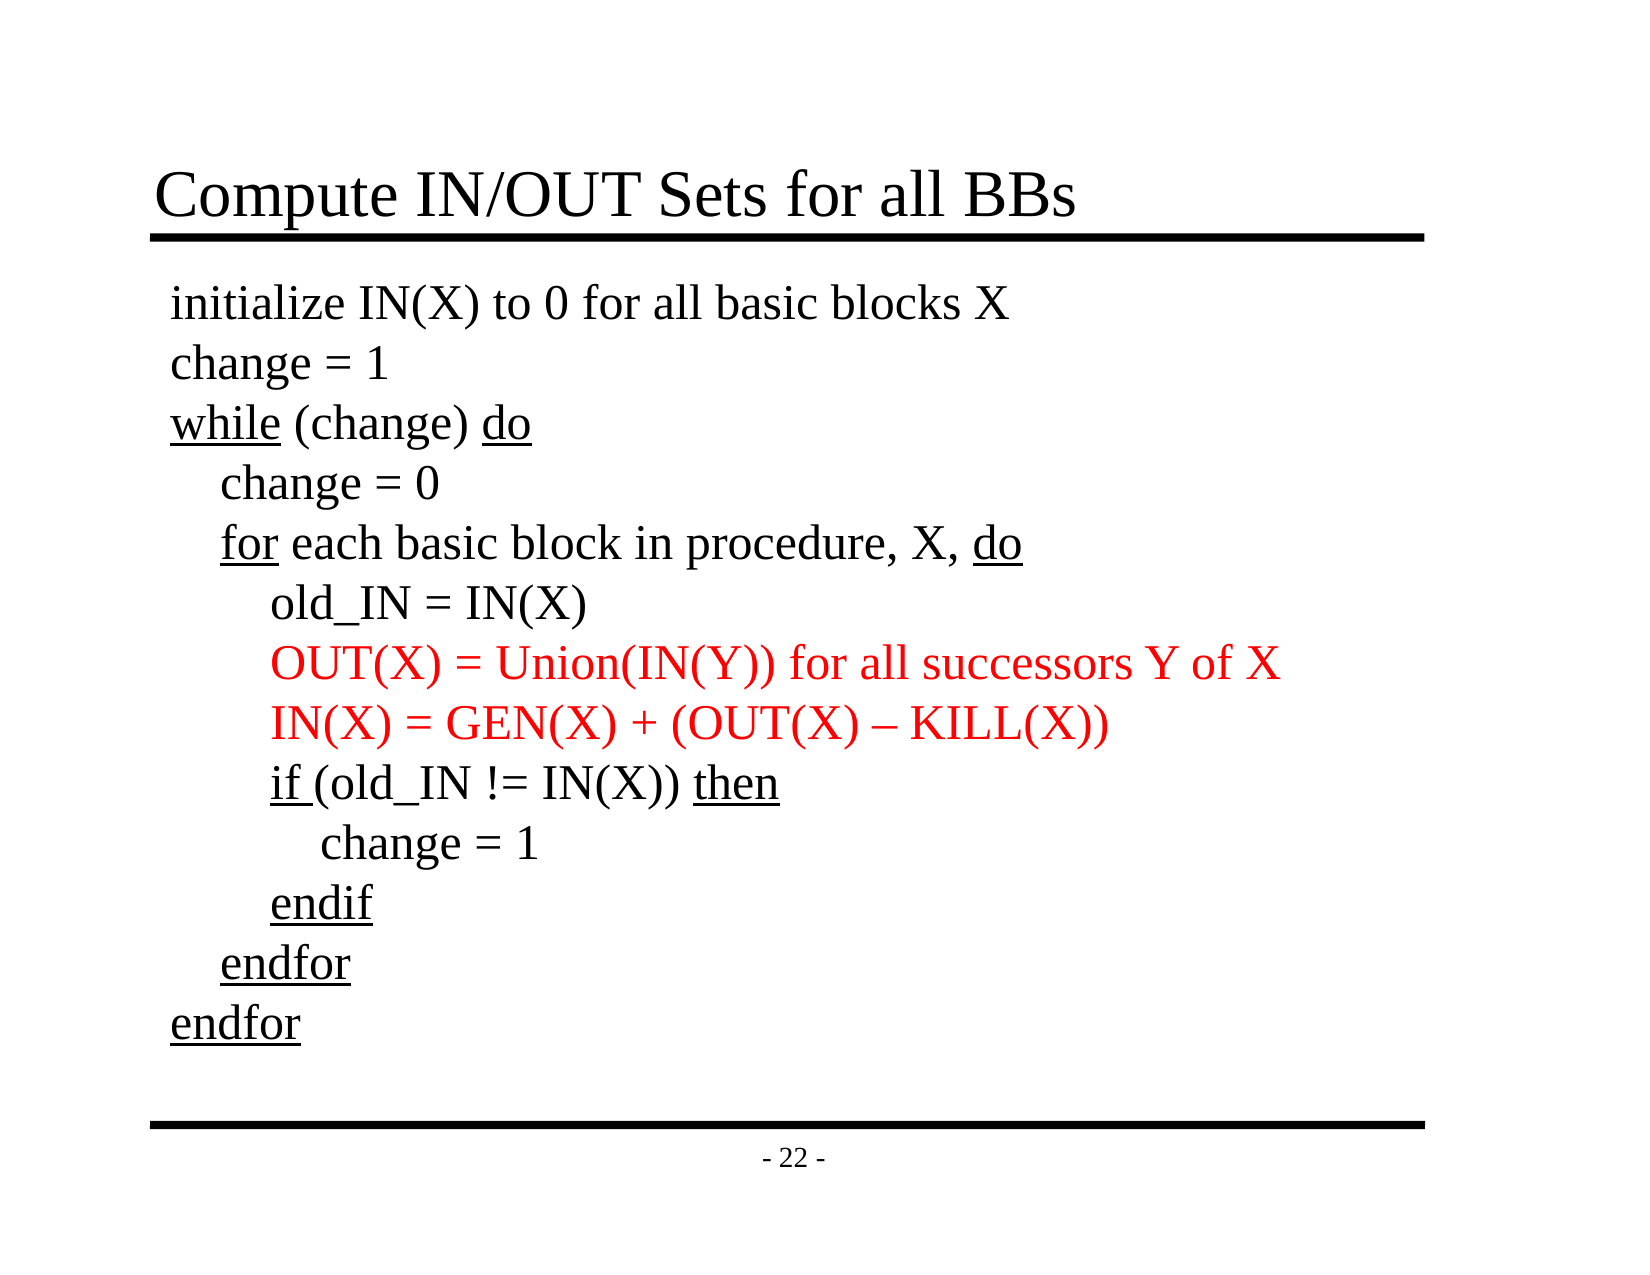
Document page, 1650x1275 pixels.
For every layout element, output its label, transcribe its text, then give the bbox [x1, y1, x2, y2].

text_box initialize IN(X) to 0 for all basic blocks X change = 1 while (change) do change = 0 for each basic block in procedure, X, do old_IN = IN(X) OUT(X) = Union(IN(Y)) for all successors Y of X IN(X) = GEN(X) + (OUT(X) – KILL(X)) if (old_IN != IN(X)) then change = 1 endif endfor endfor [155, 262, 1297, 1058]
title Compute IN/OUT Sets for all BBs [137, 137, 1400, 239]
